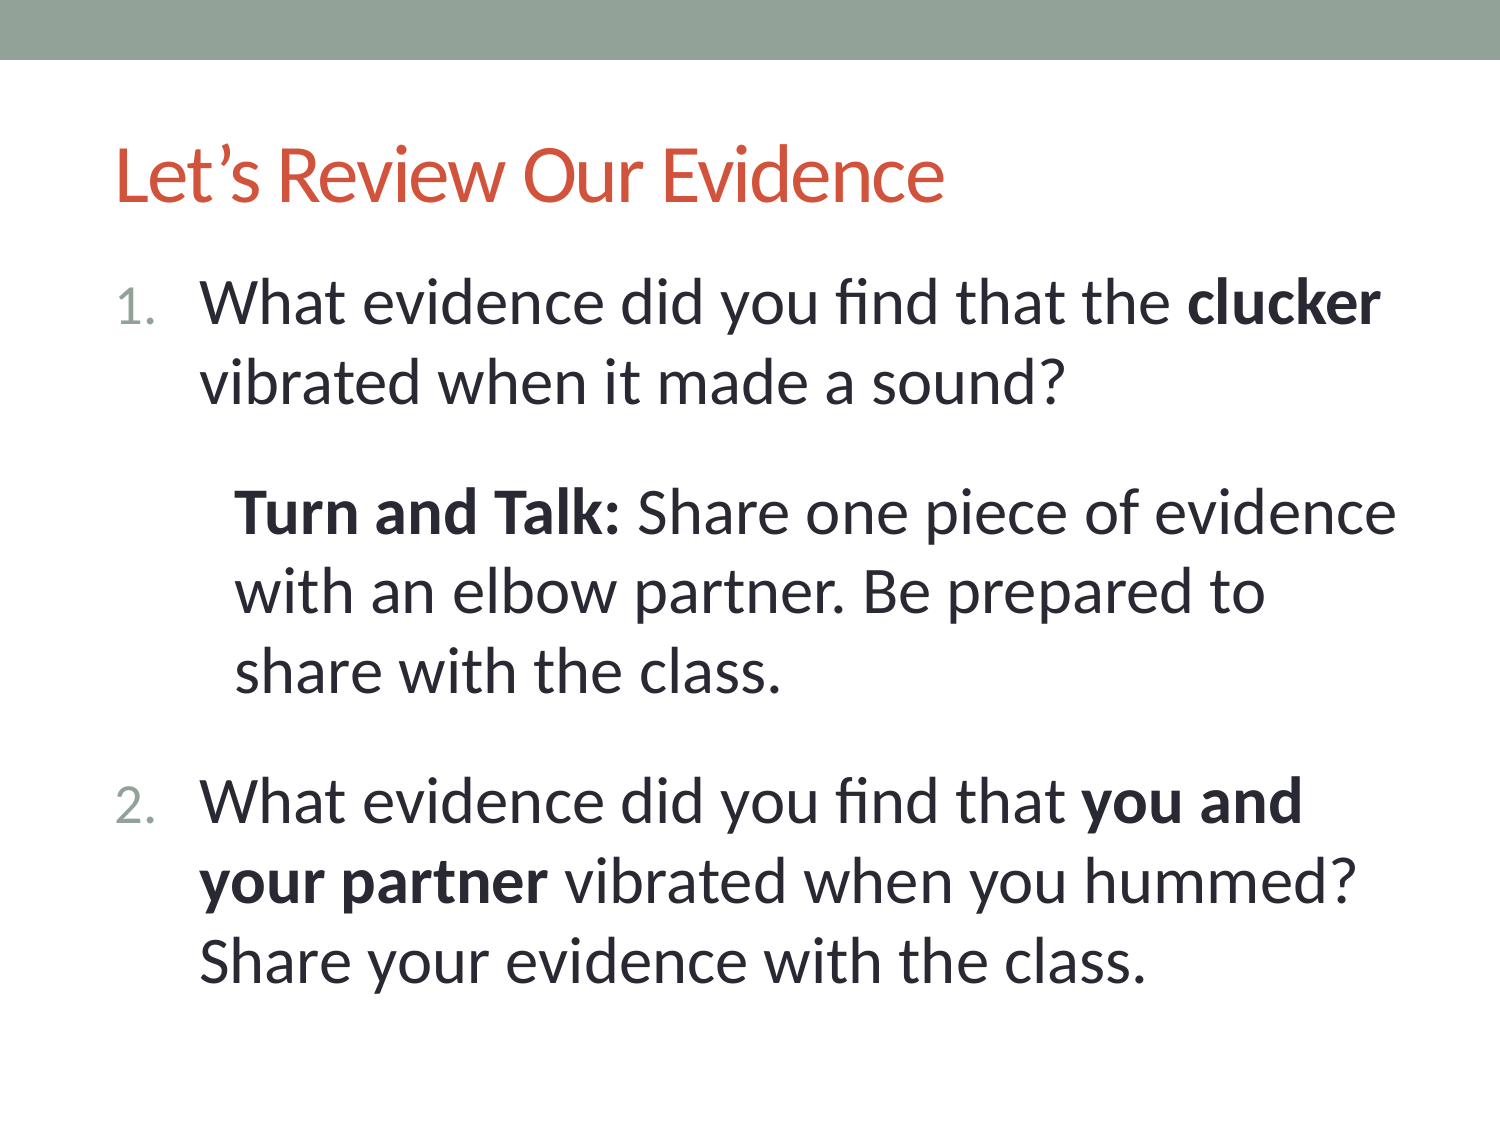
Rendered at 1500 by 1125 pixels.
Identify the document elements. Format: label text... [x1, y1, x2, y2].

list What evidence did you find that the clucker vibrated when it made a sound? Turn and Talk: Share one piece of evidence with an elbow partner. Be prepared to share with the class. What evidence did you find that you and your partner vibrated when you hummed? Share your evidence with the class. [99, 249, 1425, 1063]
title Let’s Review Our Evidence [99, 87, 1425, 249]
